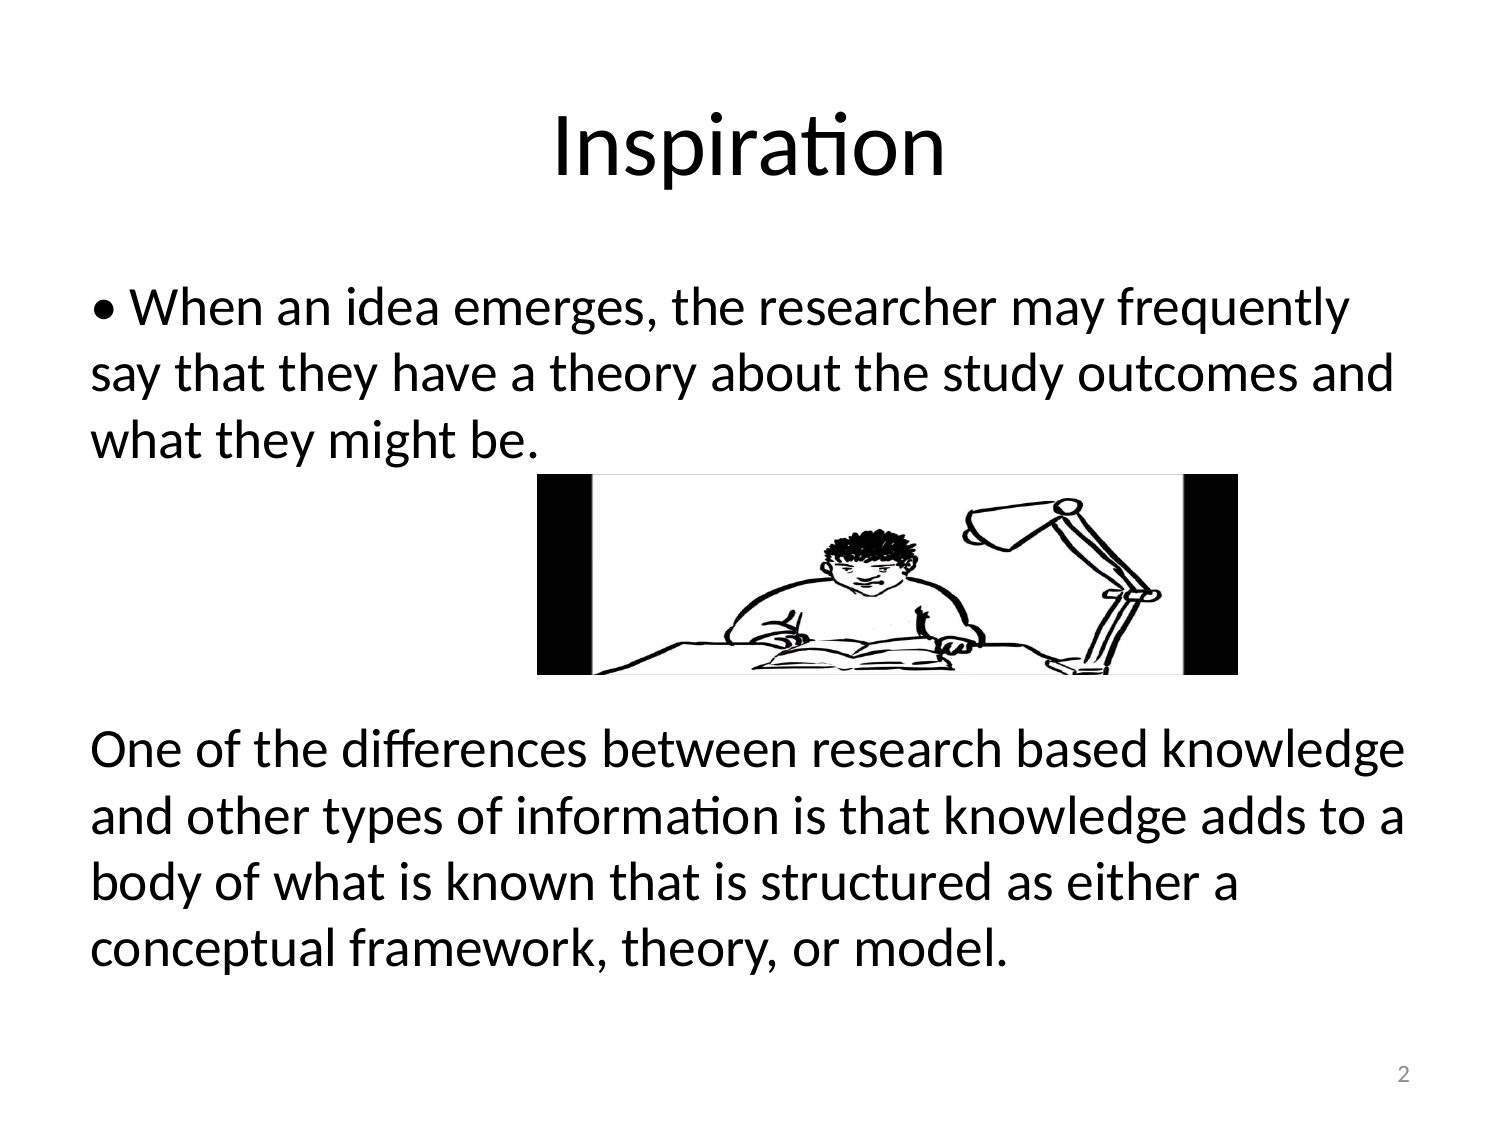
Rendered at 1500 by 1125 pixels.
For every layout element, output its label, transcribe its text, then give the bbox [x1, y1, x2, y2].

title Inspiration [75, 45, 1425, 233]
list • When an idea emerges, the researcher may frequently say that they have a theory about the study outcomes and what they might be. One of the differences between research based knowledge and other types of information is that knowledge adds to a body of what is known that is structured as either a conceptual framework, theory, or model. [75, 262, 1425, 1005]
slide_number 2 [1074, 1042, 1425, 1103]
picture [537, 474, 1238, 676]
